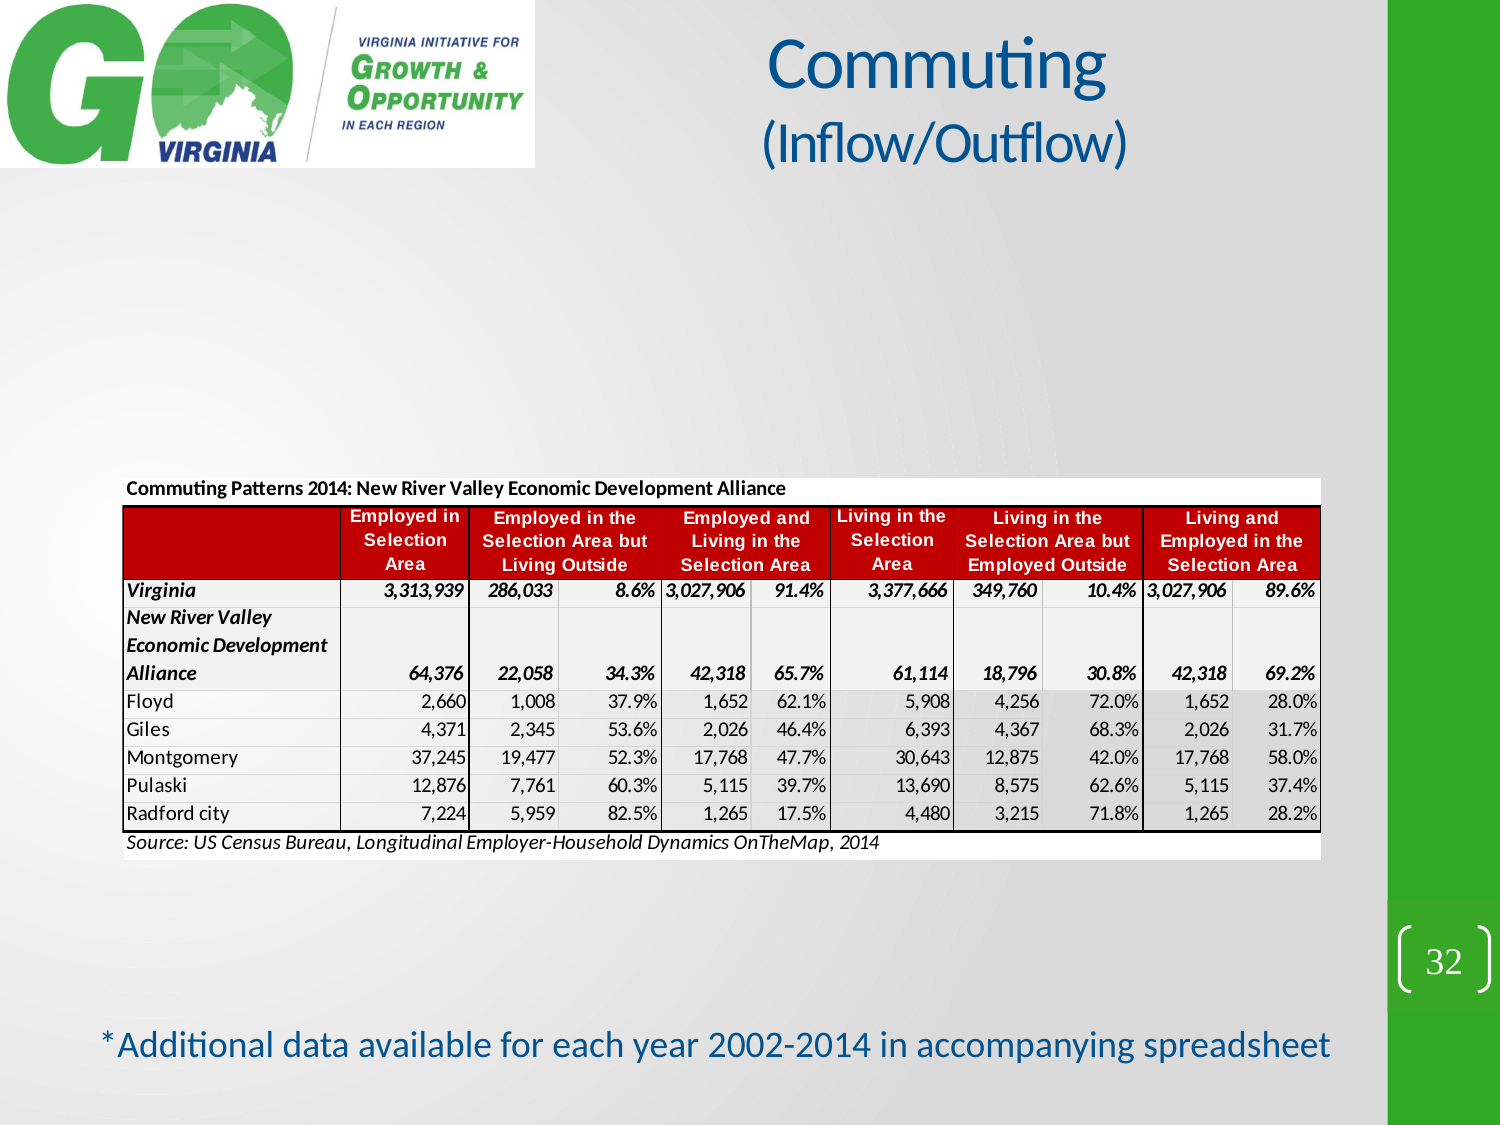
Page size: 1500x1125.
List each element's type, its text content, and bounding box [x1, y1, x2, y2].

title Commuting (Inflow/Outflow) [563, 0, 1327, 188]
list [121, 476, 1323, 862]
slide_number 32 [1397, 925, 1492, 994]
text_box *Additional data available for each year 2002-2014 in accompanying spreadsheet [83, 1012, 1347, 1073]
picture [0, 0, 535, 168]
